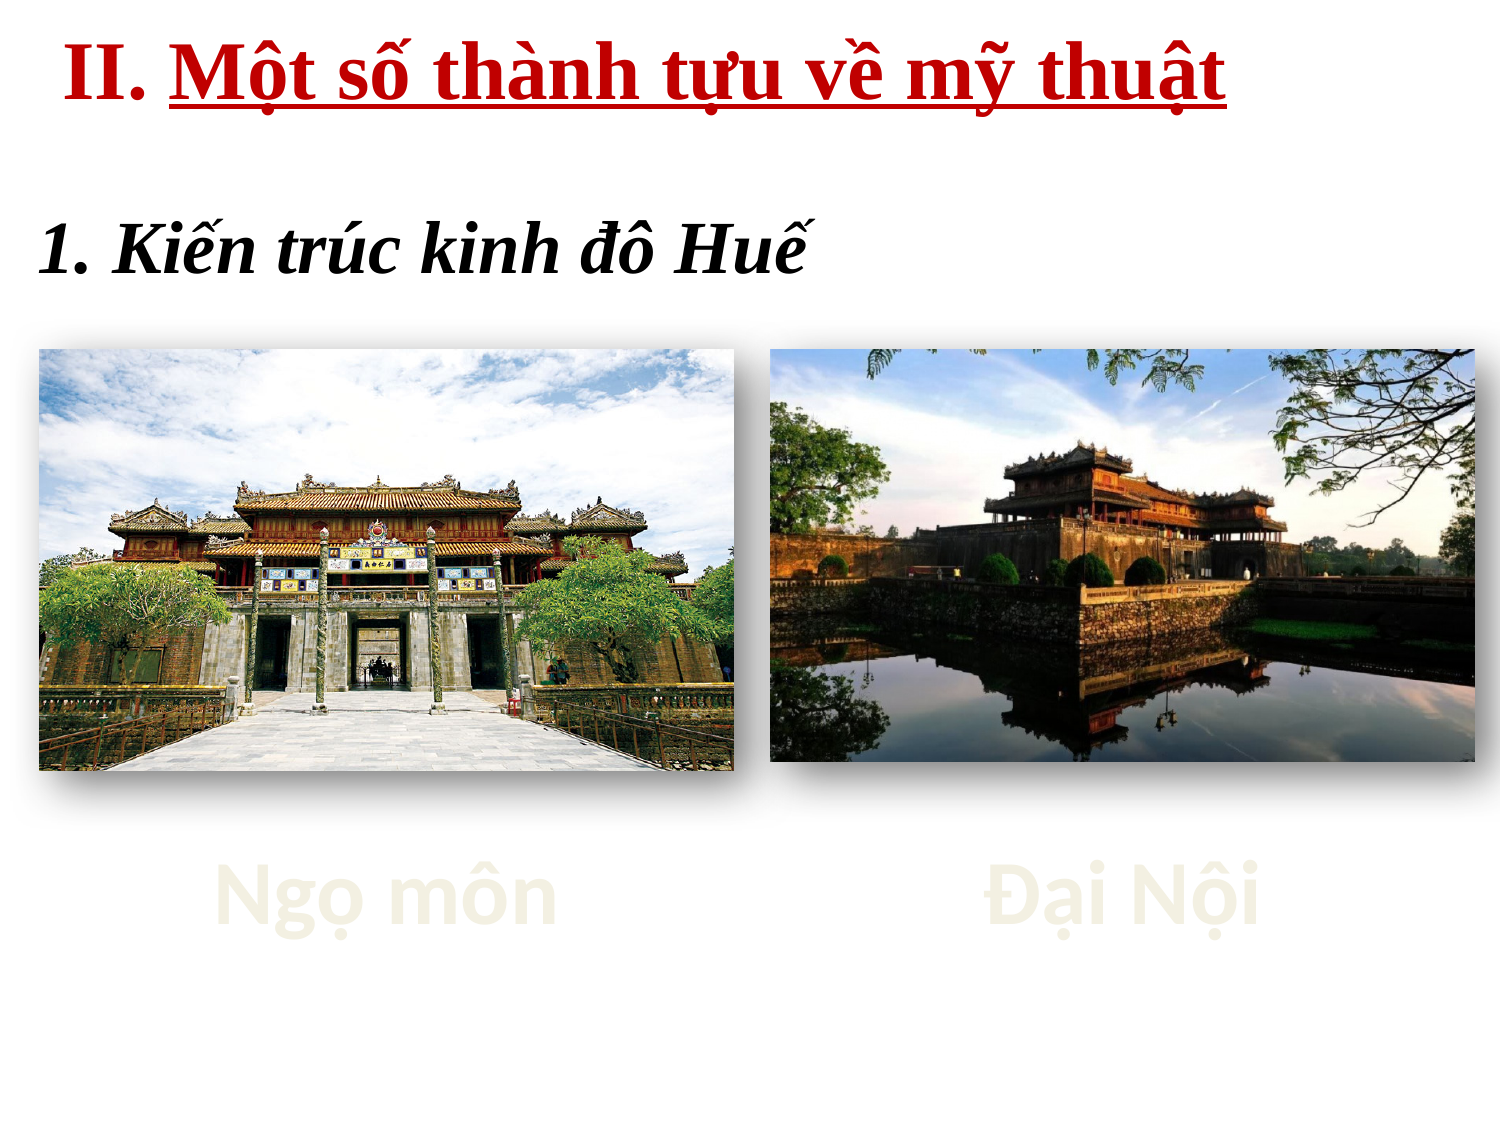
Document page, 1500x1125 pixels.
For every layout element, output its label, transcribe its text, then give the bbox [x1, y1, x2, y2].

picture [39, 348, 734, 771]
text_box Ngọ môn [198, 824, 575, 950]
picture [769, 349, 1476, 762]
text_box Đại Nội [967, 824, 1278, 950]
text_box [22, 1, 1500, 300]
